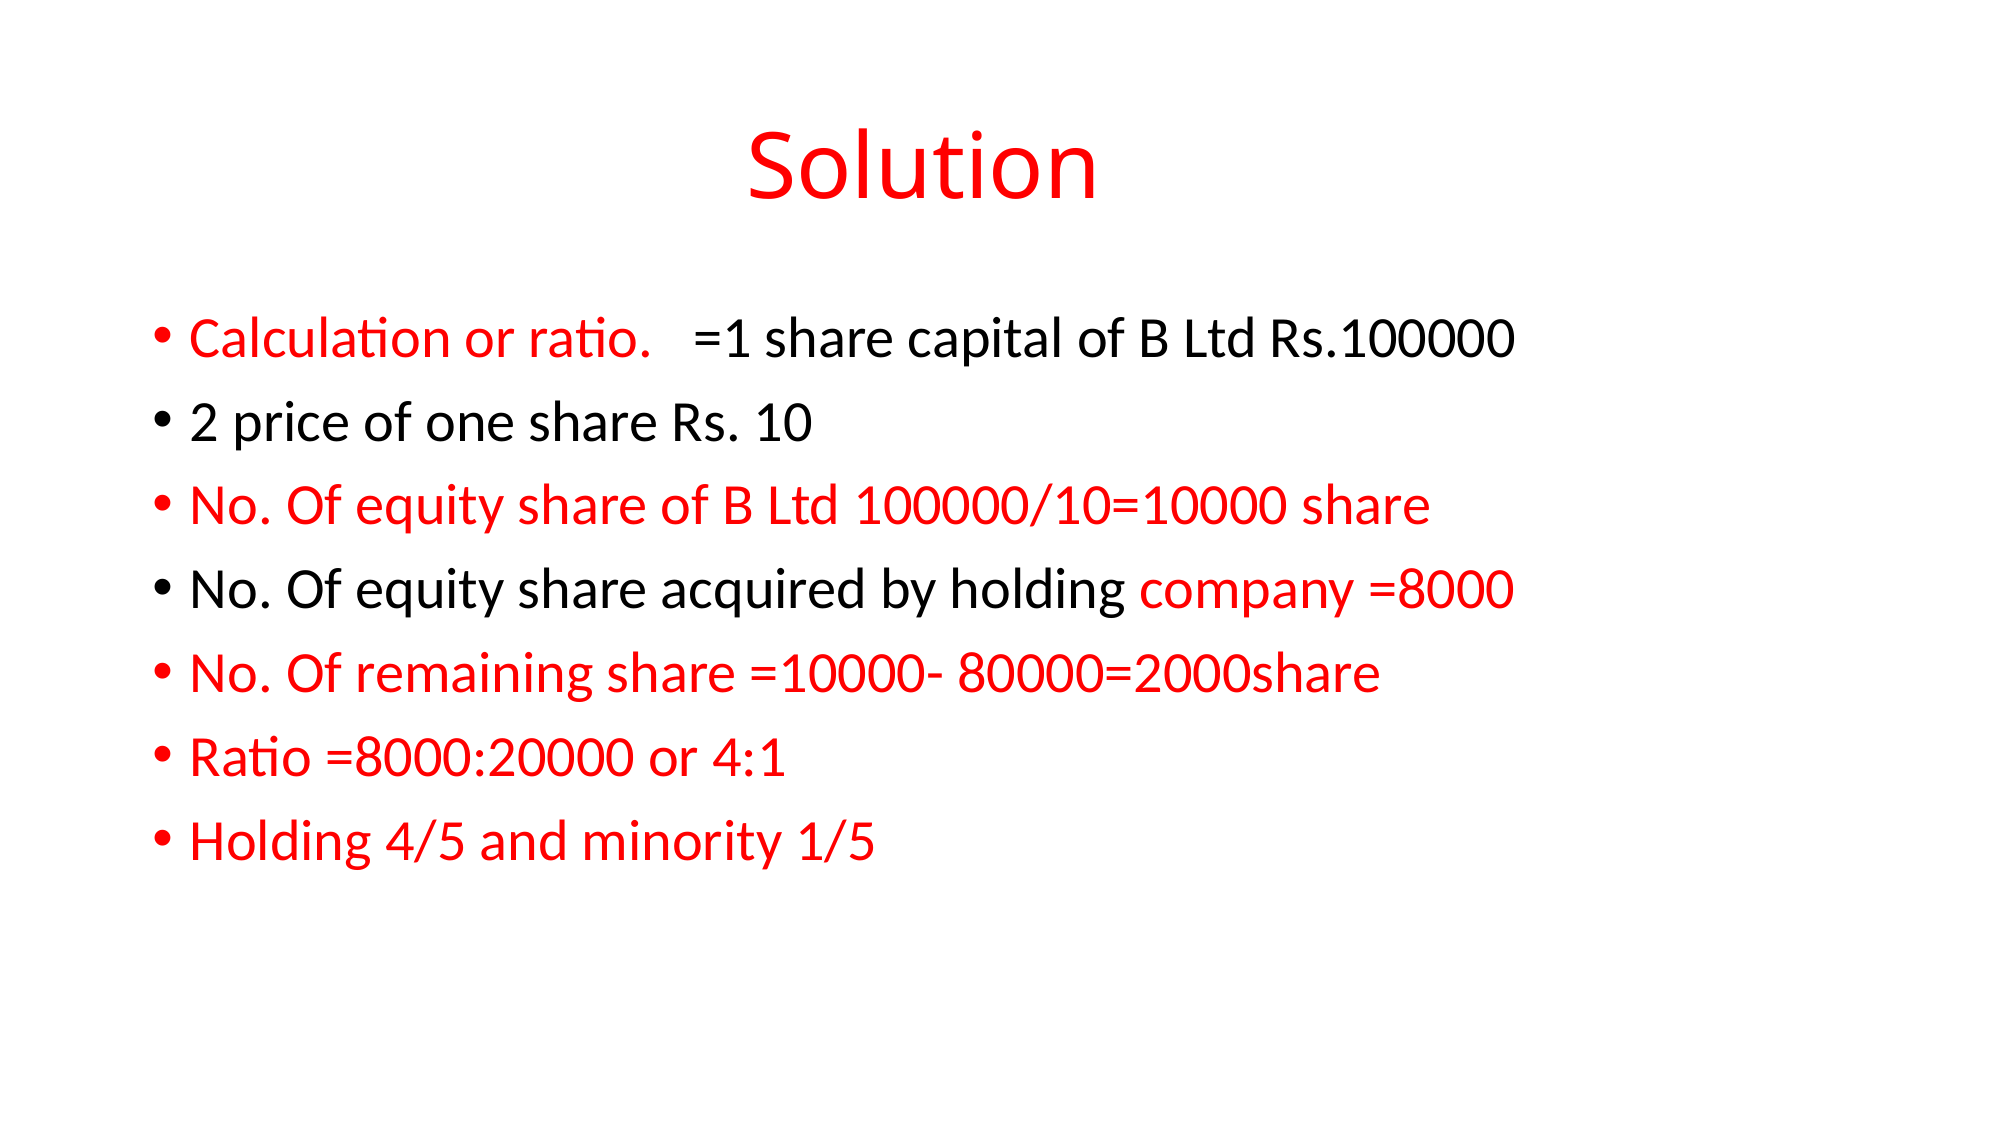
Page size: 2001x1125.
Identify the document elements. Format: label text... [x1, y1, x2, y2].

title Solution [137, 59, 1863, 278]
list Calculation or ratio. =1 share capital of B Ltd Rs.100000 2 price of one share Rs. 10 No. Of equity share of B Ltd 100000/10=10000 share No. Of equity share acquired by holding company =8000 No. Of remaining share =10000- 80000=2000share Ratio =8000:20000 or 4:1 Holding 4/5 and minority 1/5 [137, 299, 1863, 1014]
